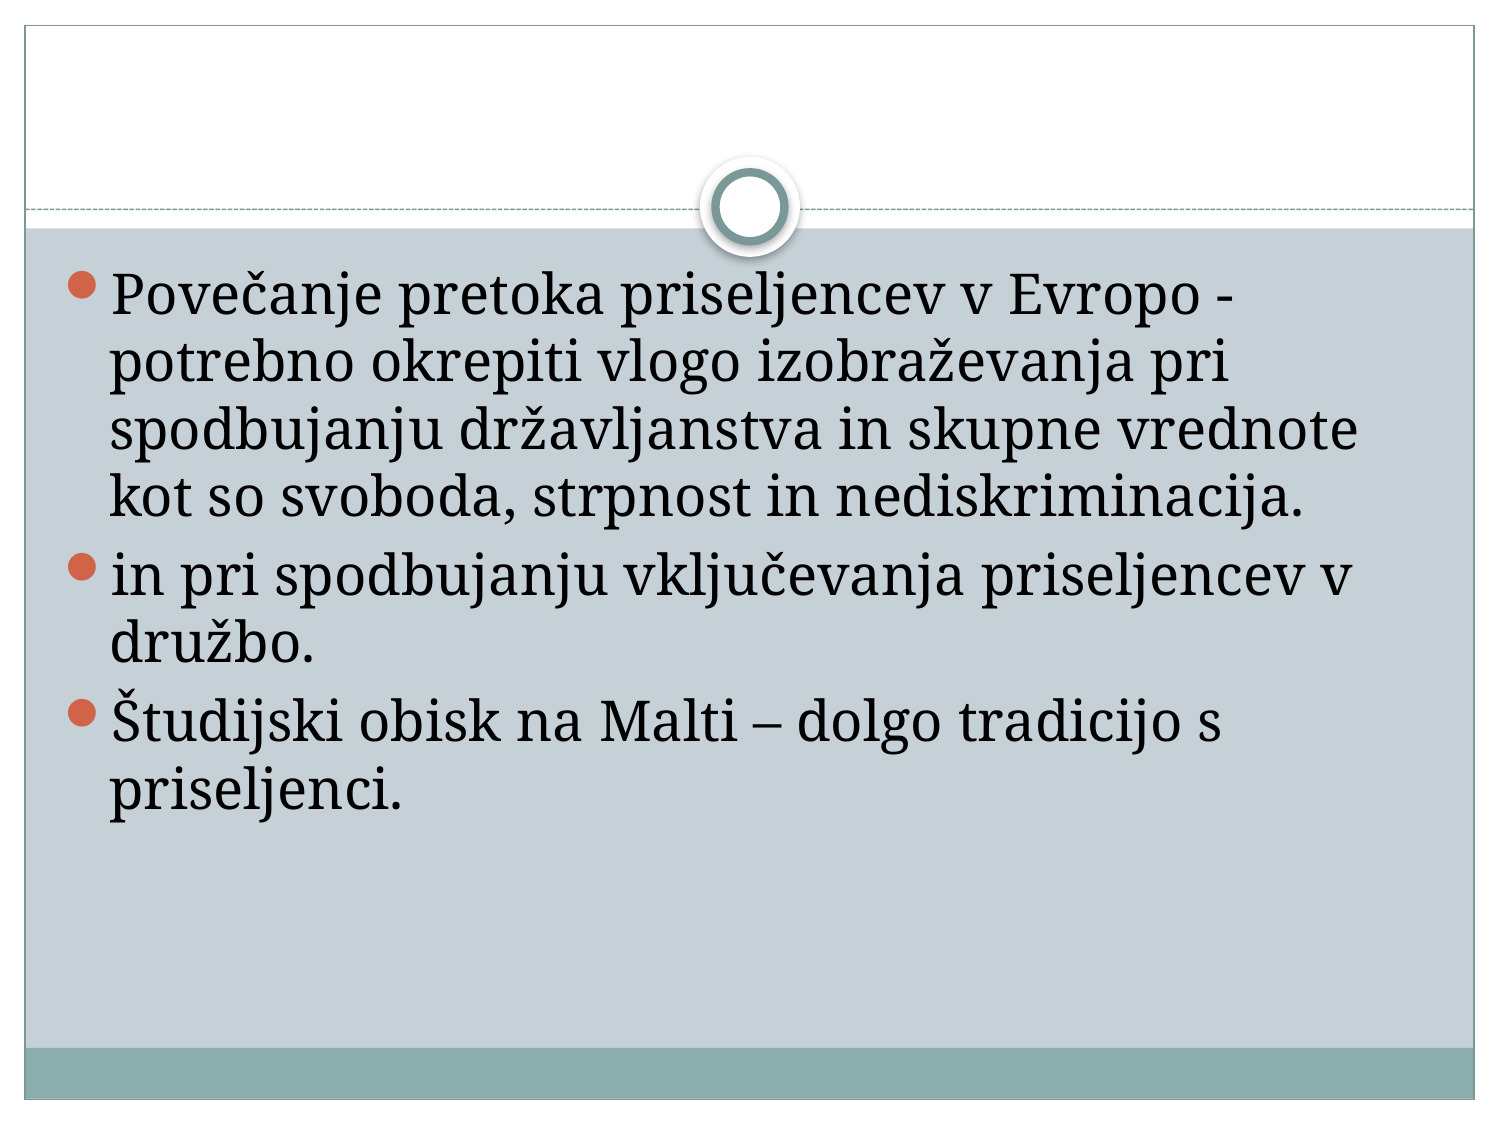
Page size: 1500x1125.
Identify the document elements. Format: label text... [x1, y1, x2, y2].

list Povečanje pretoka priseljencev v Evropo - potrebno okrepiti vlogo izobraževanja pri spodbujanju državljanstva in skupne vrednote kot so svoboda, strpnost in nediskriminacija. in pri spodbujanju vključevanja priseljencev v družbo. Študijski obisk na Malti – dolgo tradicijo s priseljenci. [49, 250, 1445, 1001]
